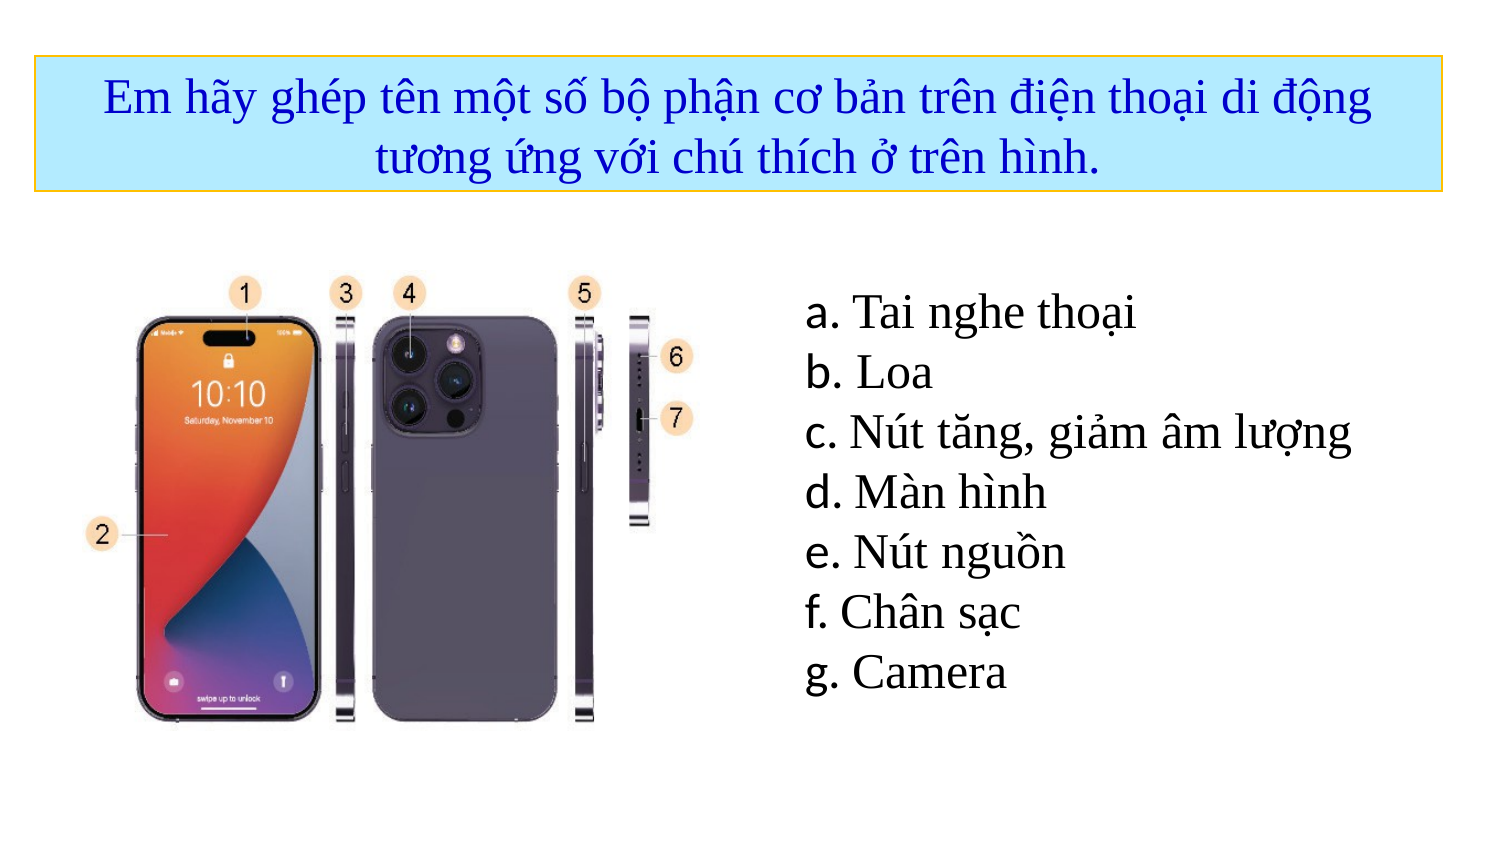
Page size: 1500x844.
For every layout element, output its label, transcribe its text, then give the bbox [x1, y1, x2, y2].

text_box Em hãy ghép tên một số bộ phận cơ bản trên điện thoại di động tương ứng với chú thích ở trên hình. [34, 55, 1443, 192]
picture [82, 270, 700, 731]
text_box a. Tai nghe thoại b. Loa c. Nút tăng, giảm âm lượng d. Màn hình e. Nút nguồn f. Chân sạc g. Camera [789, 270, 1477, 766]
